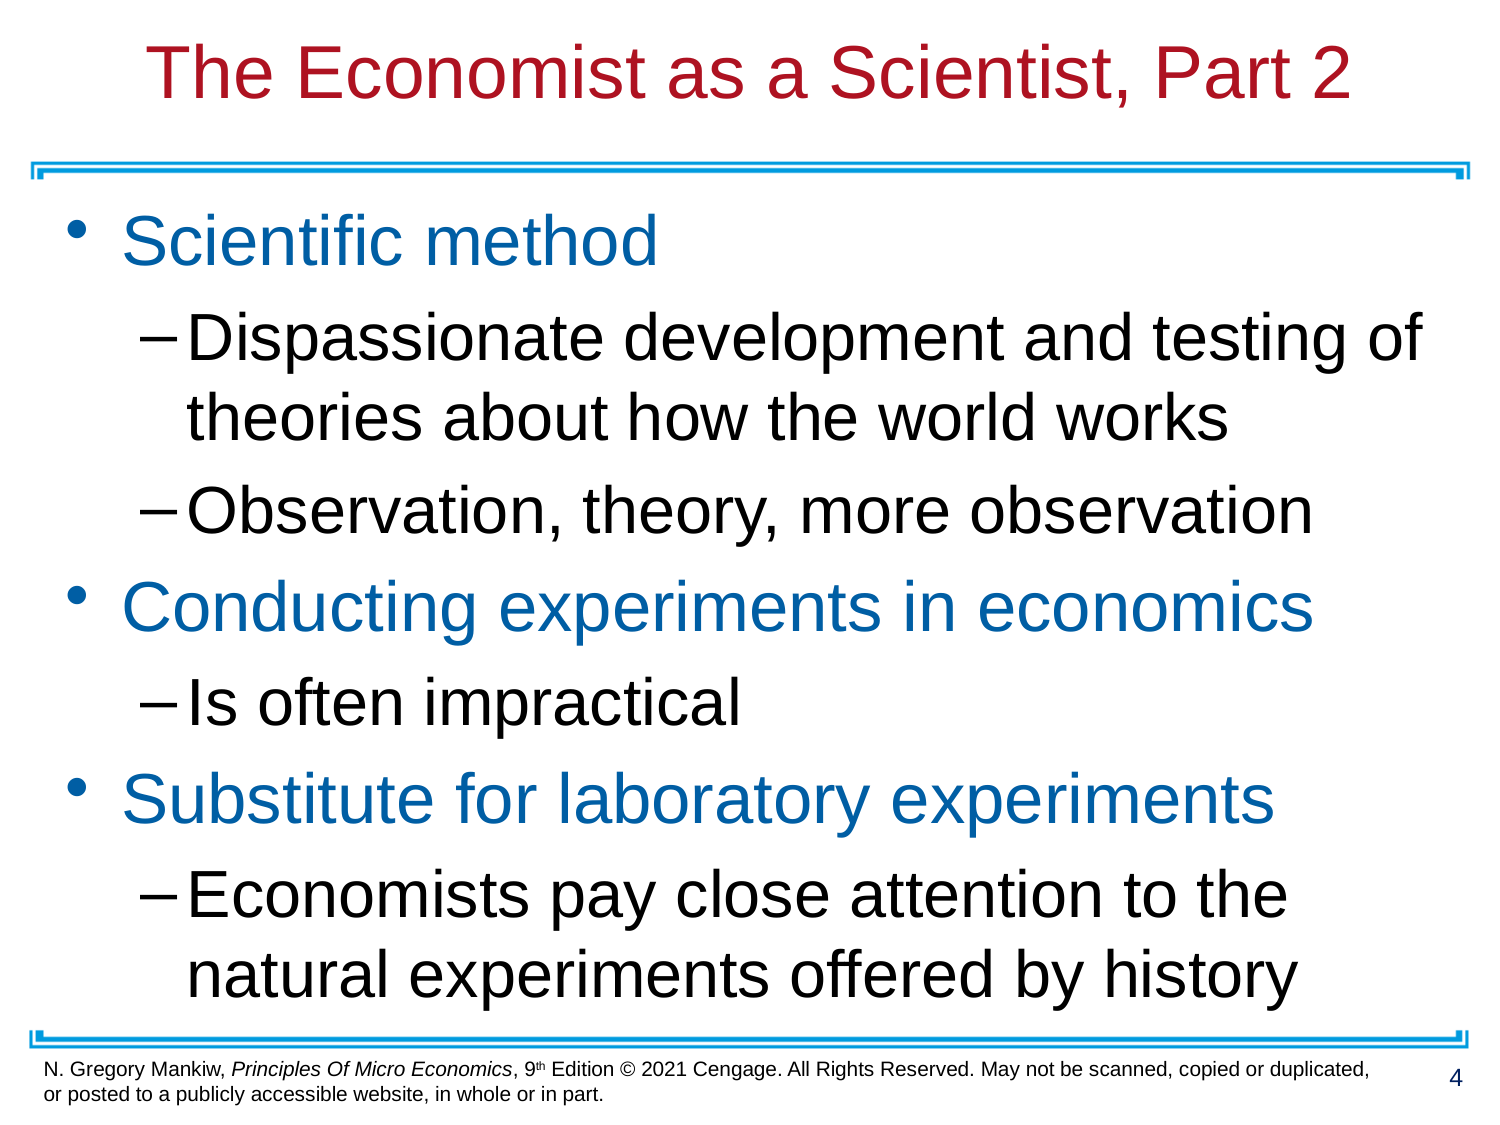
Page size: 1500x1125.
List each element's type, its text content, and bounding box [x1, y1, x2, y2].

list Scientific method Dispassionate development and testing of theories about how the world works Observation, theory, more observation Conducting experiments in economics Is often impractical Substitute for laboratory experiments Economists pay close attention to the natural experiments offered by history [50, 187, 1459, 1025]
picture [25, 154, 1475, 186]
picture [25, 1024, 1475, 1057]
slide_number 4 [1412, 1052, 1500, 1117]
title The Economist as a Scientist, Part 2 [109, 16, 1391, 158]
